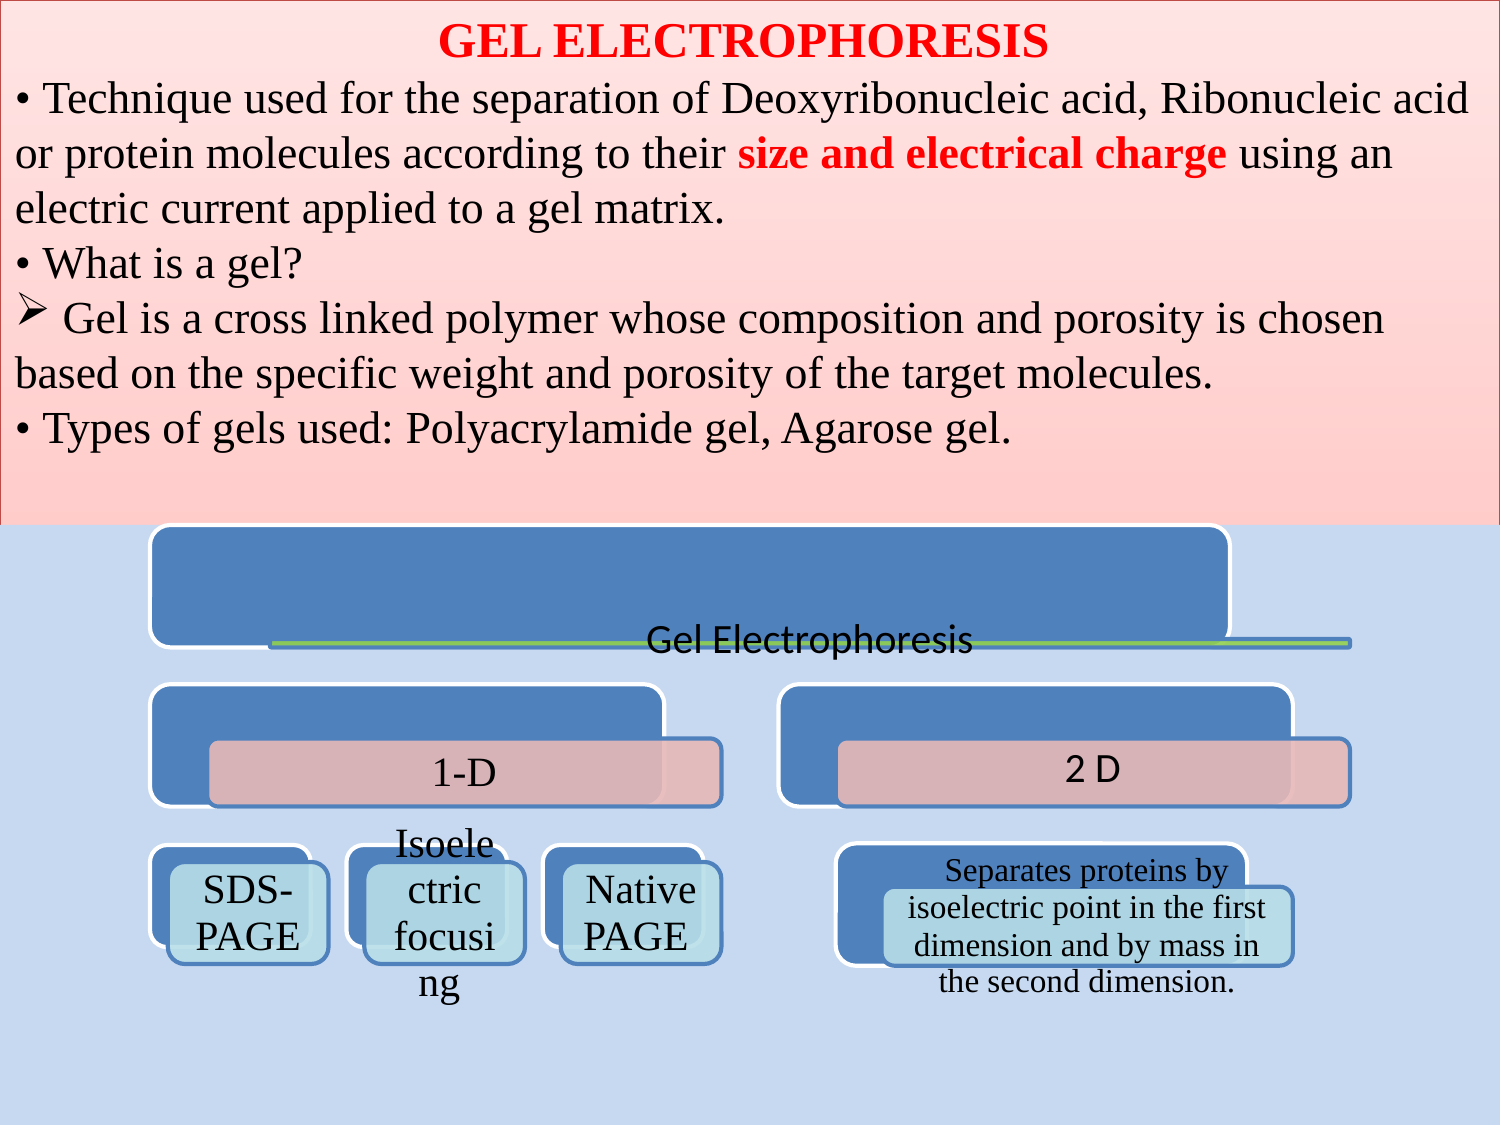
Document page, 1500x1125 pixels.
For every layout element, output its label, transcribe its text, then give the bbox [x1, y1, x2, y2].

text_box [0, 524, 1500, 1125]
text_box GEL ELECTROPHORESIS • Technique used for the separation of Deoxyribonucleic acid, Ribonucleic acid or protein molecules according to their size and electrical charge using an electric current applied to a gel matrix. • What is a gel? Gel is a cross linked polymer whose composition and porosity is chosen based on the specific weight and porosity of the target molecules. • Types of gels used: Polyacrylamide gel, Agarose gel. [0, 0, 1500, 524]
